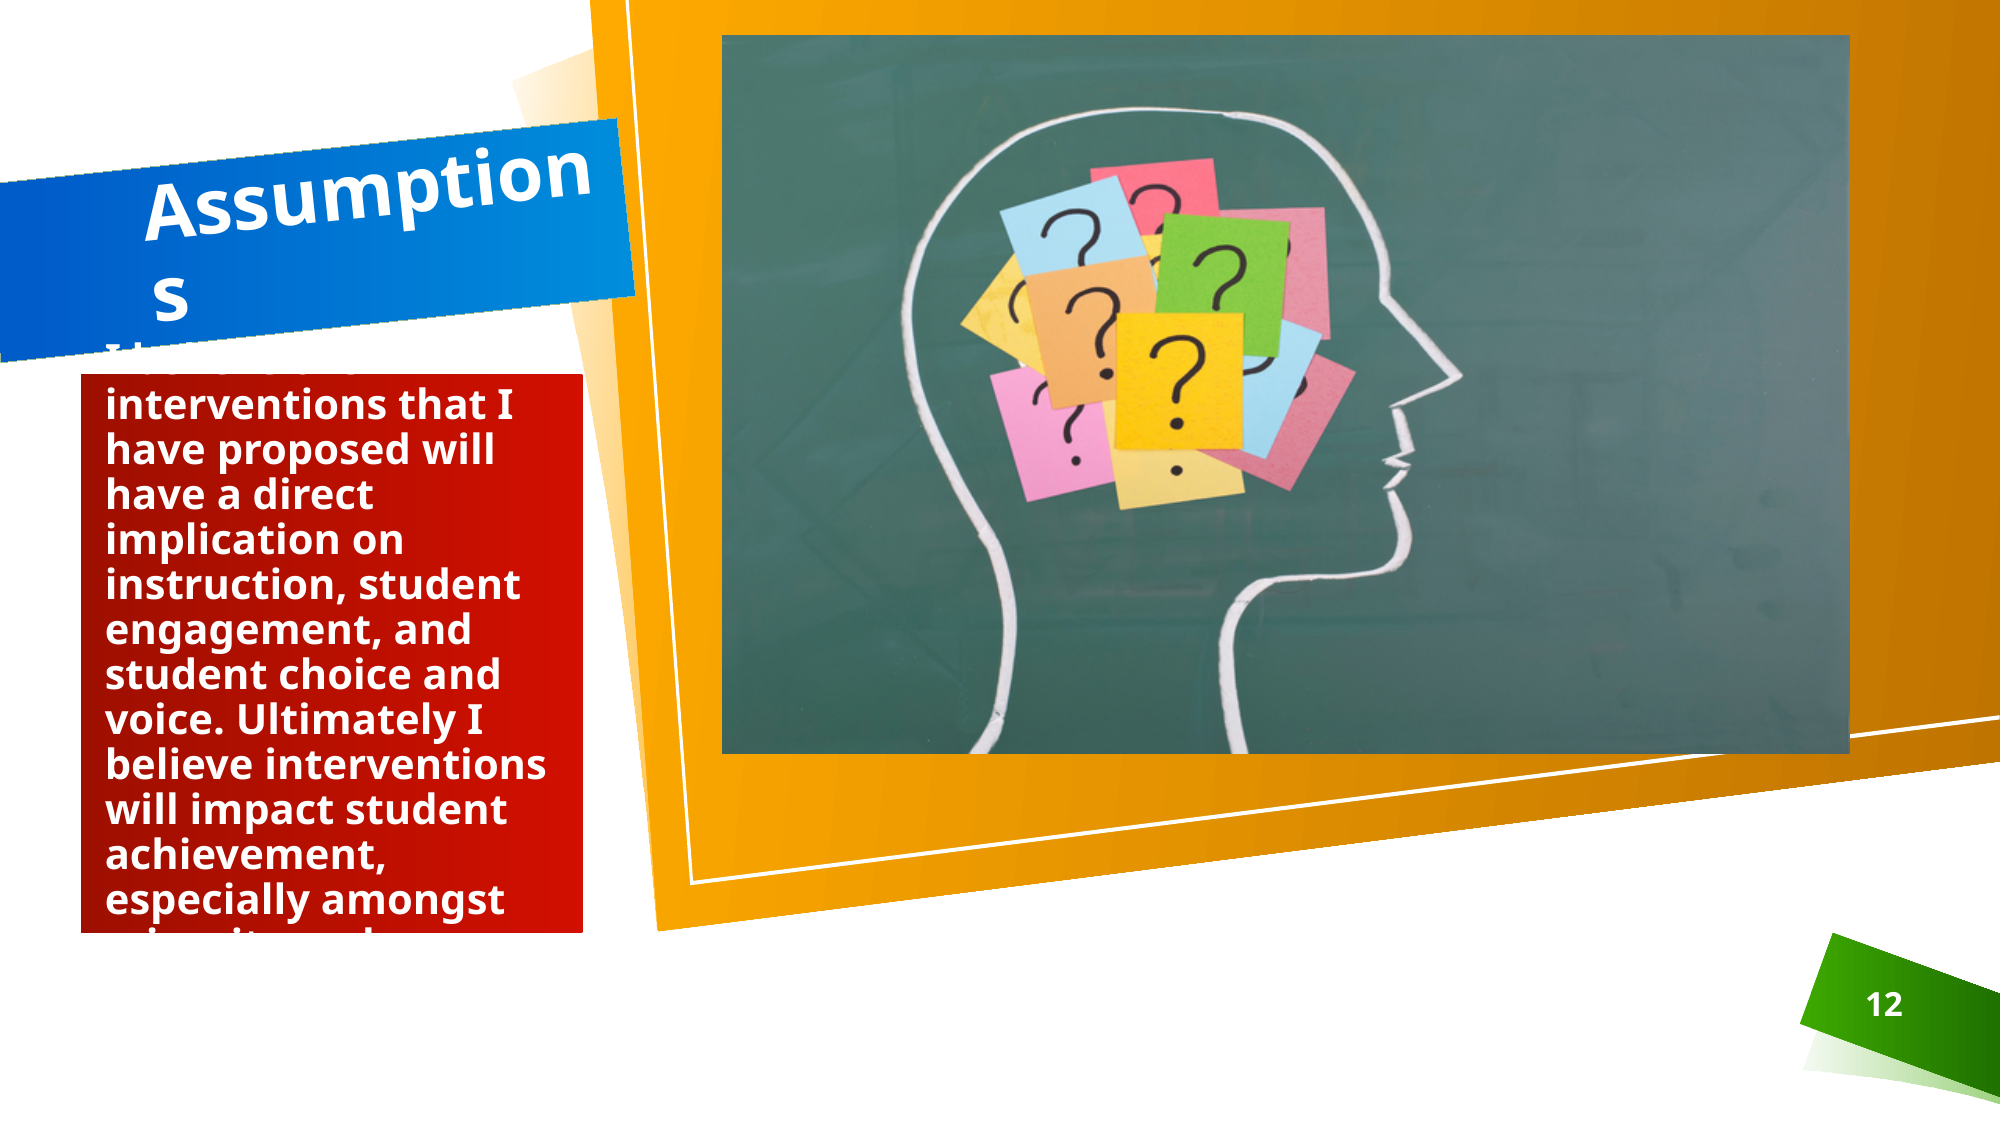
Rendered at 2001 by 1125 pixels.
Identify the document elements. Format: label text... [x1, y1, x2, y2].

list I believe the interventions that I have proposed will have a direct implication on instruction, student engagement, and student choice and voice. Ultimately I believe interventions will impact student achievement, especially amongst minority males. [81, 374, 583, 933]
slide_number 12 [1831, 975, 1937, 1036]
text_box [632, 24, 2000, 958]
picture [722, 35, 1850, 755]
title Assumptions [0, 117, 636, 363]
